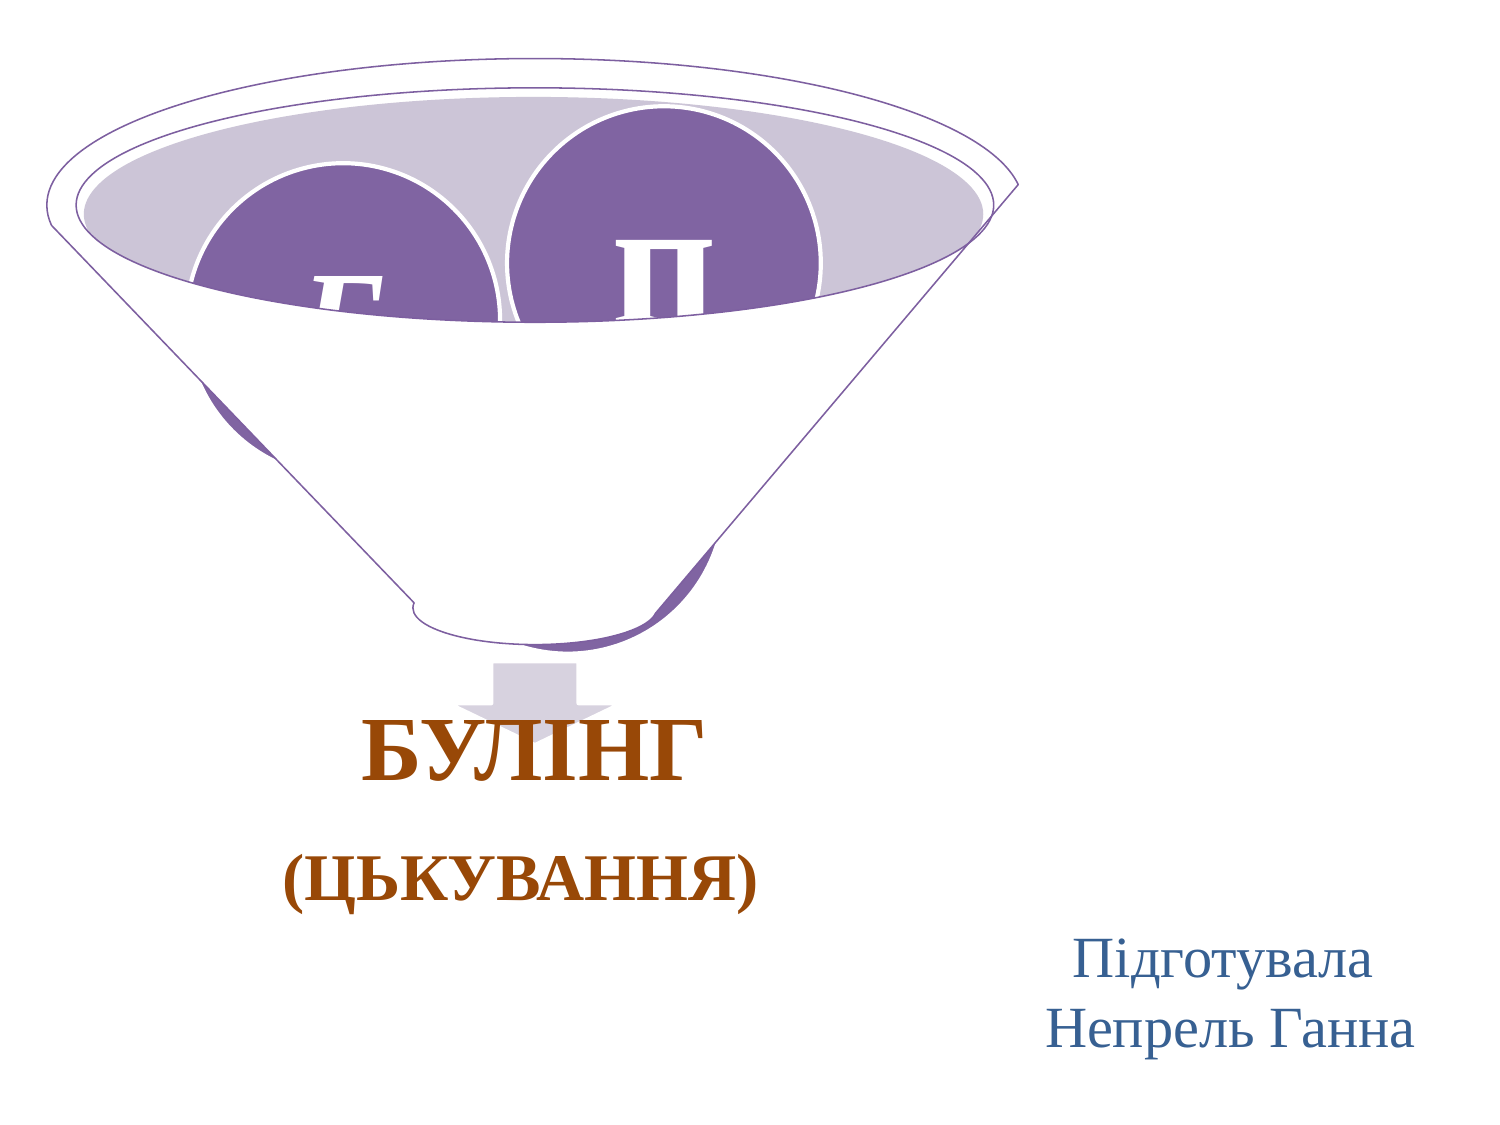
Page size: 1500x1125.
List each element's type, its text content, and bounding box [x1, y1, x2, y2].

text_box Підготувала Непрель Ганна [993, 911, 1467, 1067]
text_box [46, 58, 1442, 897]
